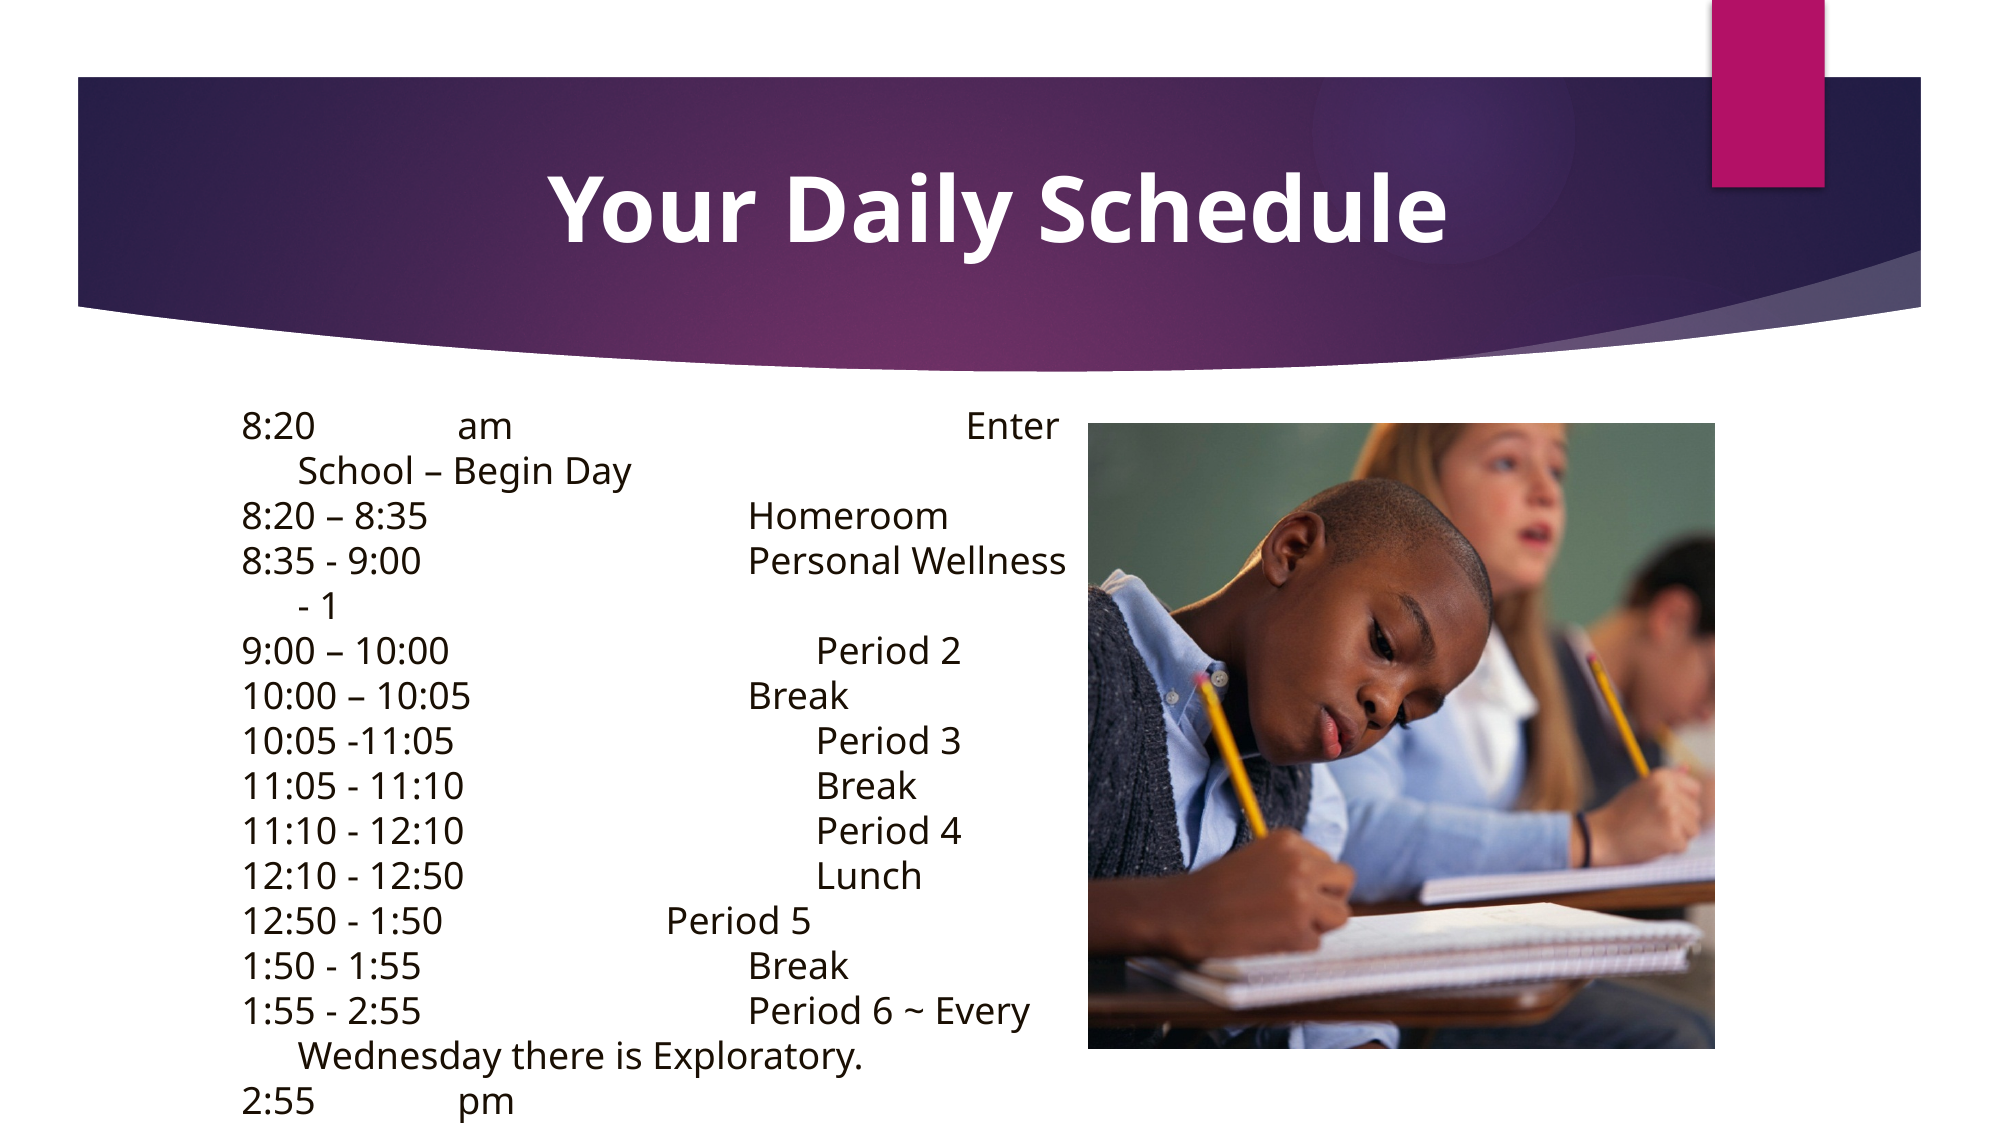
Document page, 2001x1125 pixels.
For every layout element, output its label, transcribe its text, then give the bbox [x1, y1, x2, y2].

picture [1088, 422, 1715, 1050]
title Your Daily Schedule [82, 137, 1916, 275]
list 8:20 am Enter School – Begin Day 8:20 – 8:35 Homeroom 8:35 - 9:00 Personal Wellness - 1 9:00 – 10:00 Period 2 10:00 – 10:05 Break 10:05 -11:05 Period 3 11:05 - 11:10 Break 11:10 - 12:10 Period 4 12:10 - 12:50 Lunch 12:50 - 1:50 Period 5 1:50 - 1:55 Break 1:55 - 2:55 Period 6 ~ Every Wednesday there is Exploratory. 2:55 pm Dismissal [226, 394, 1089, 1125]
